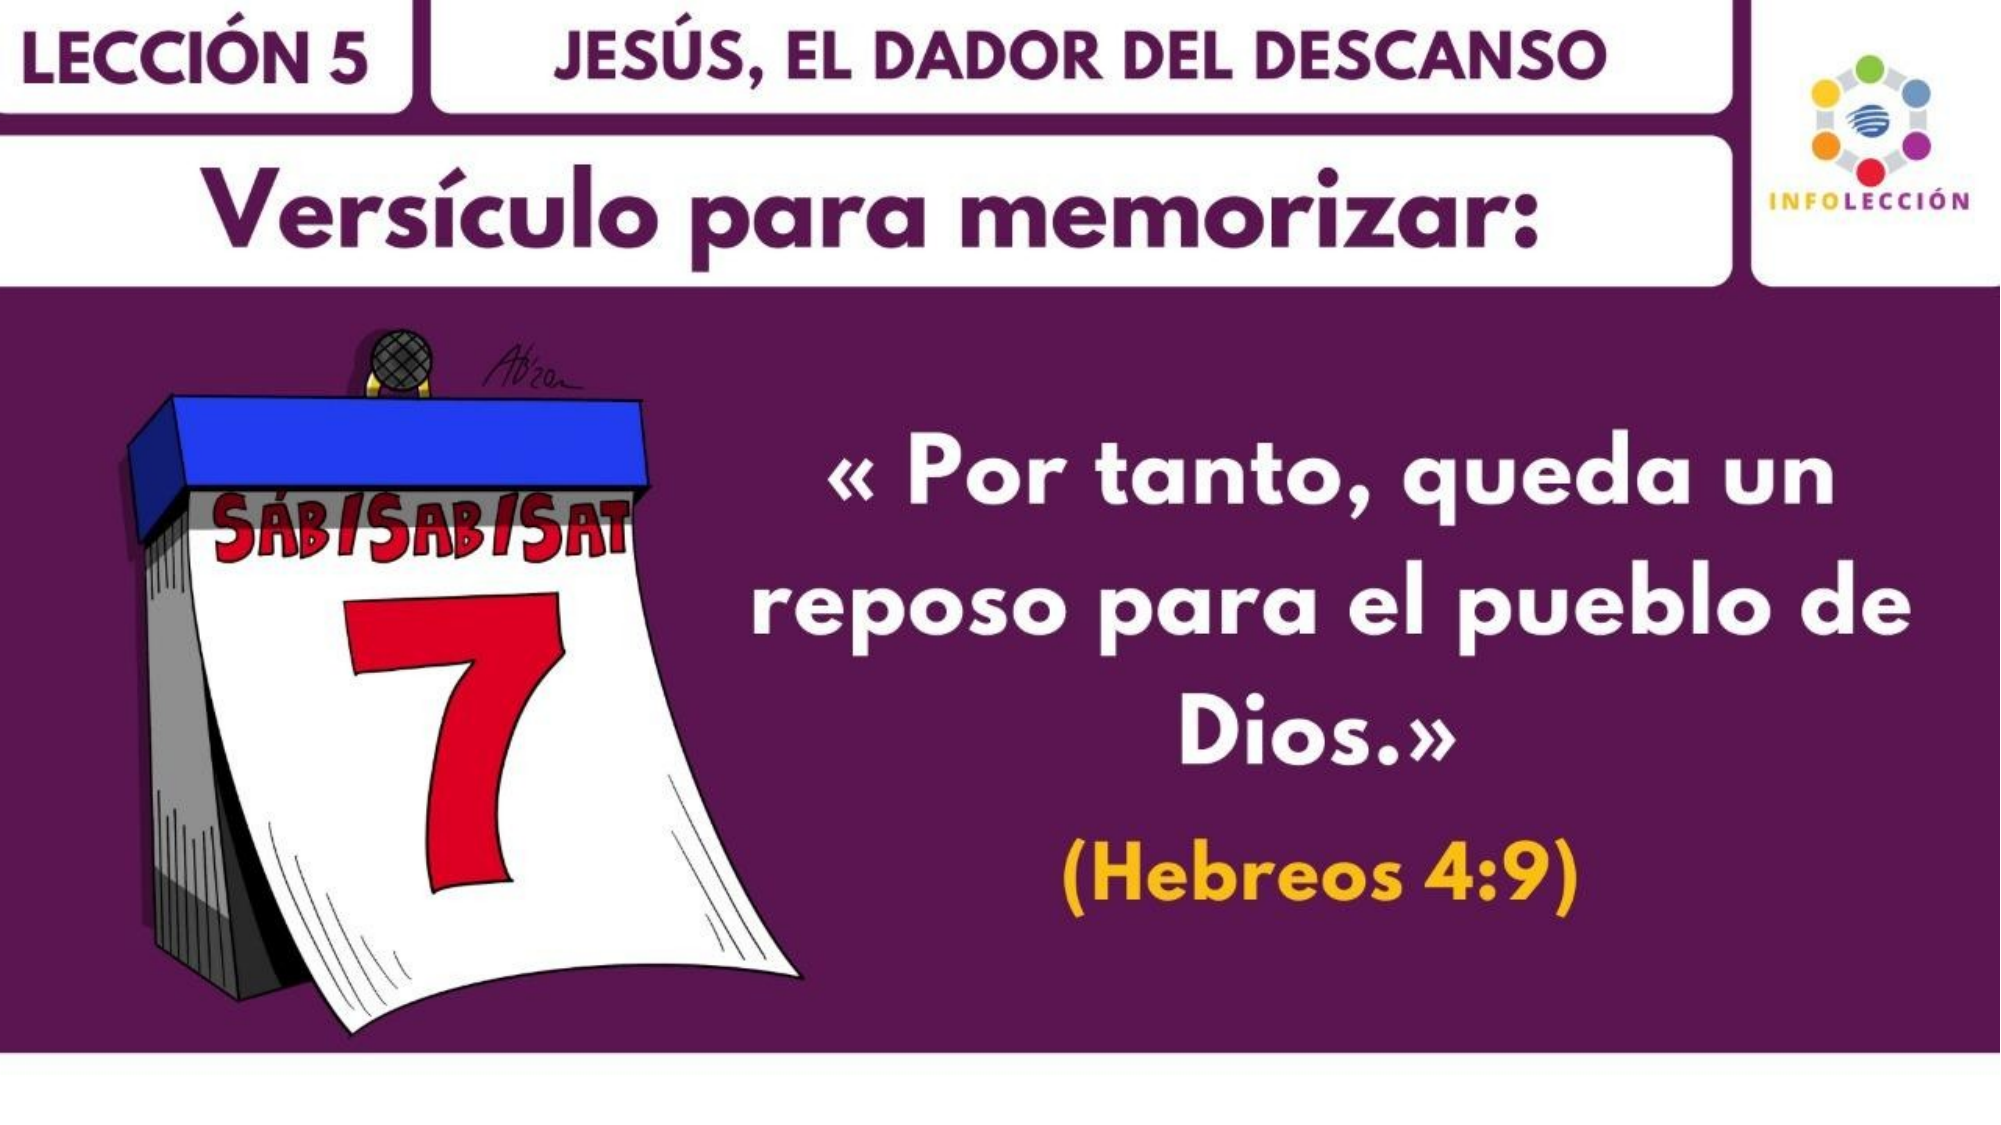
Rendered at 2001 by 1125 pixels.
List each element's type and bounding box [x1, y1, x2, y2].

text_box [0, 0, 2000, 1125]
